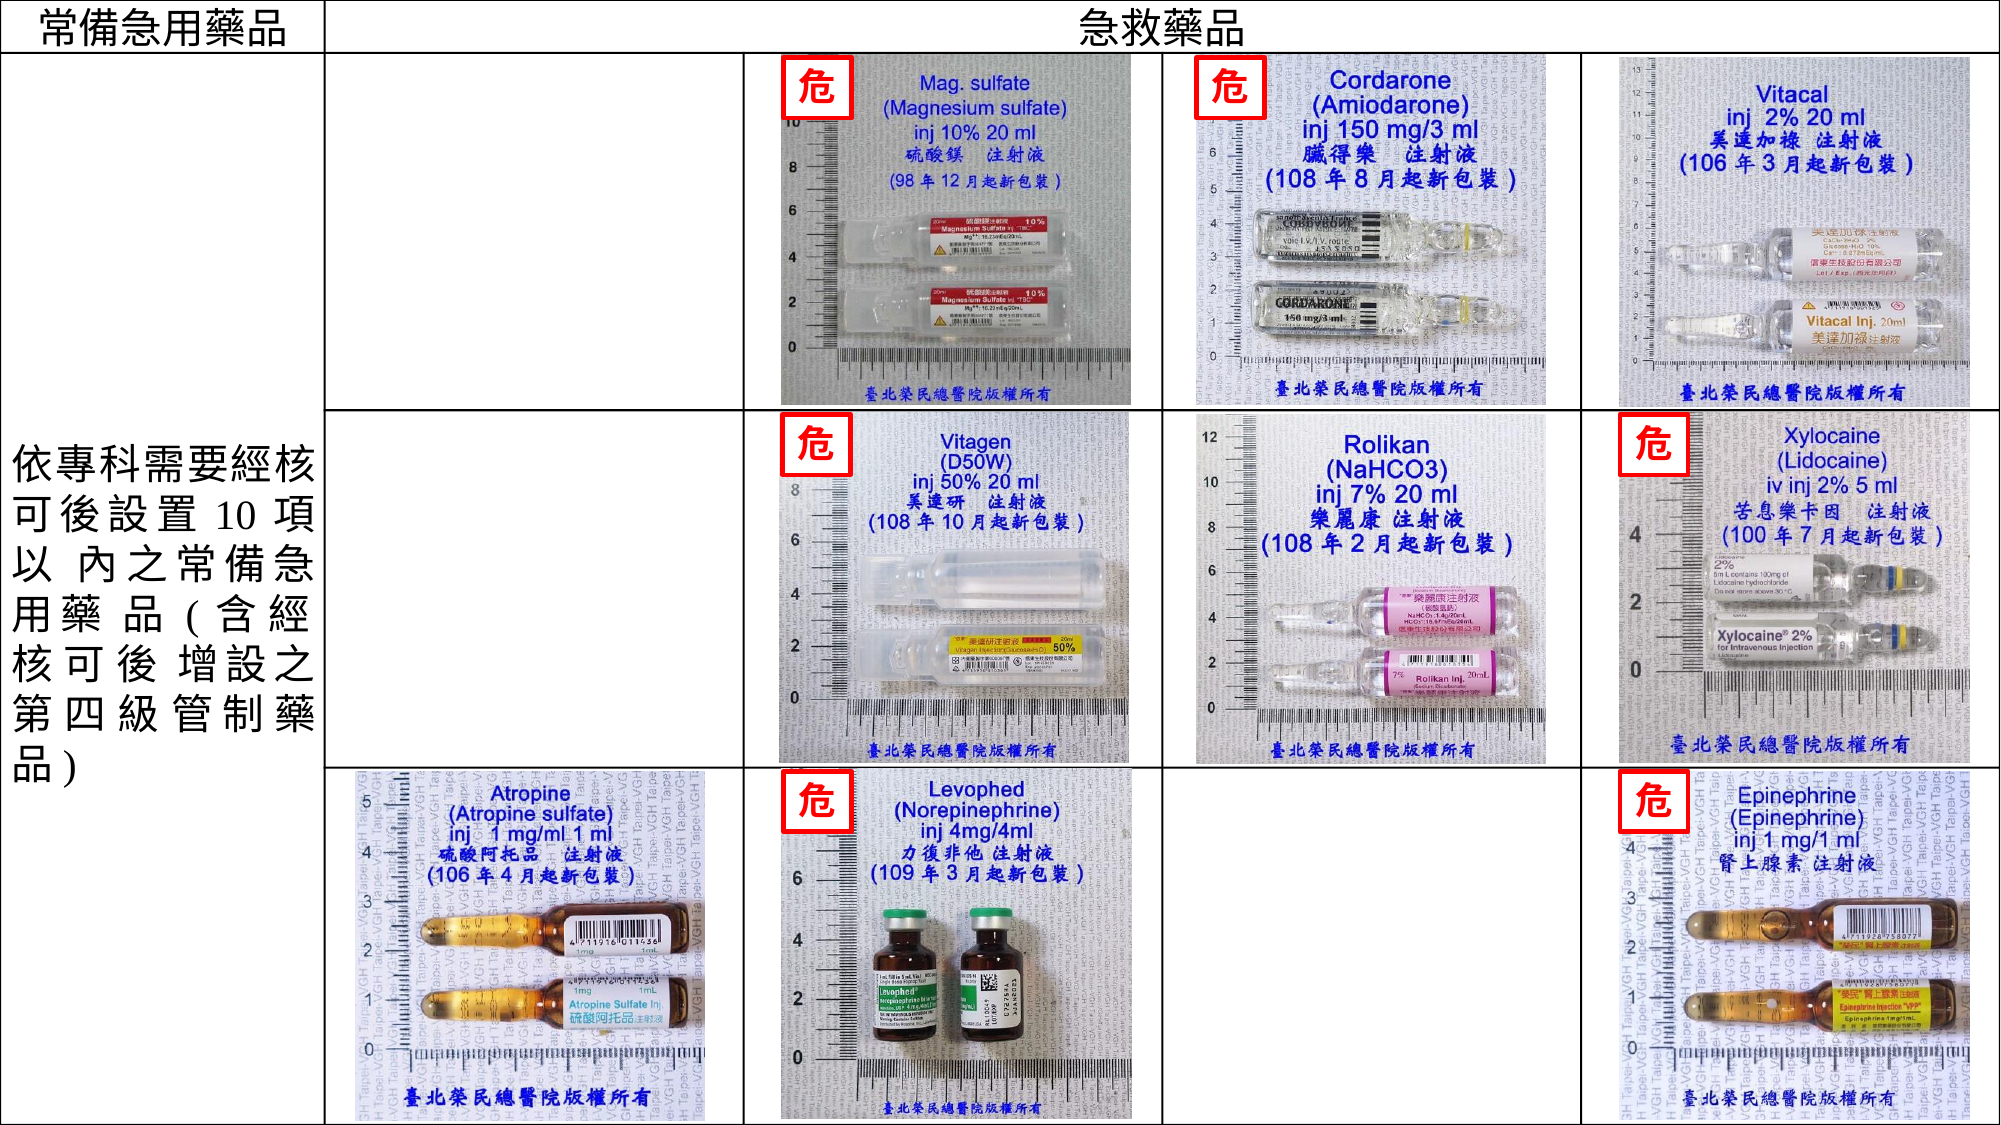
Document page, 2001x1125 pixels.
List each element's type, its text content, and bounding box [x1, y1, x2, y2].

title 常備急用藥品 [35, 0, 290, 190]
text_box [779, 411, 1130, 763]
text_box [1193, 54, 1546, 405]
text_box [1617, 411, 1691, 478]
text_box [1617, 768, 1691, 835]
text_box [355, 54, 1970, 1121]
text_box 依專科需要經核 可後設置10項以 內之常備急用藥 品(含經核可後 增設之第四級管制藥品) [9, 435, 318, 788]
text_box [780, 768, 1132, 1119]
text_box 急救藥品 [1076, 0, 1249, 52]
